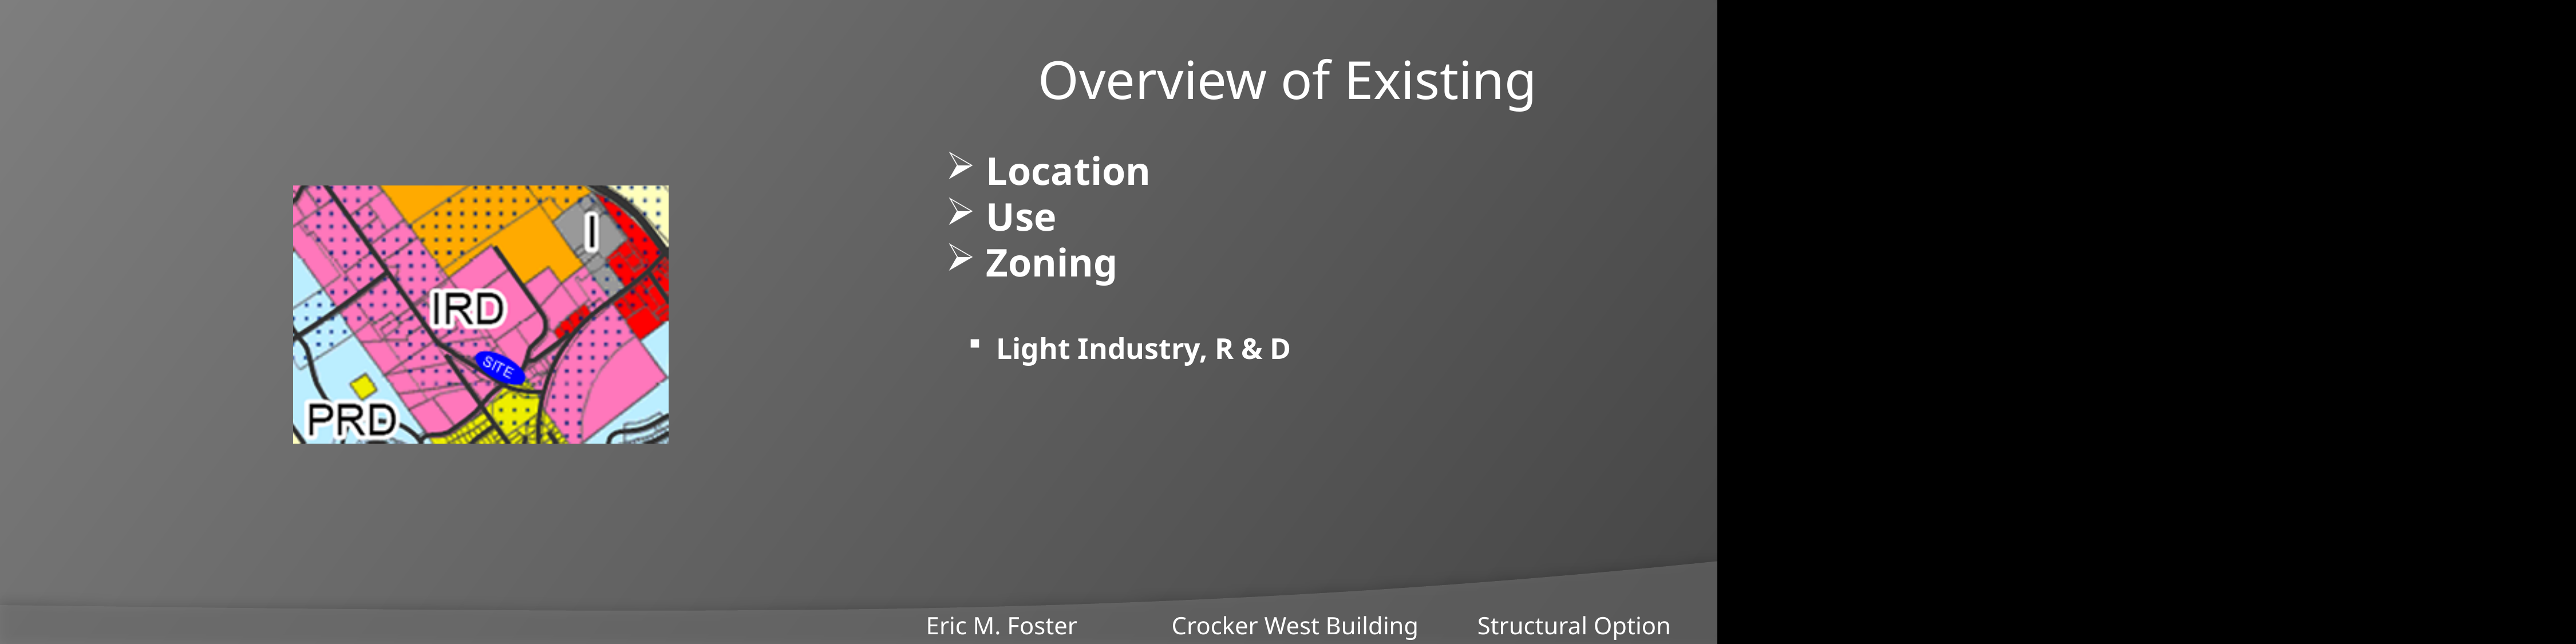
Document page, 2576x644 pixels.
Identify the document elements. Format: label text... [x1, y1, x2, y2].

text_box Location Use Zoning Light Industry, R & D [937, 143, 1631, 404]
text_box [1717, 0, 2576, 644]
picture [293, 185, 669, 444]
text_box Overview of Existing [944, 42, 1631, 114]
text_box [858, 606, 1718, 644]
